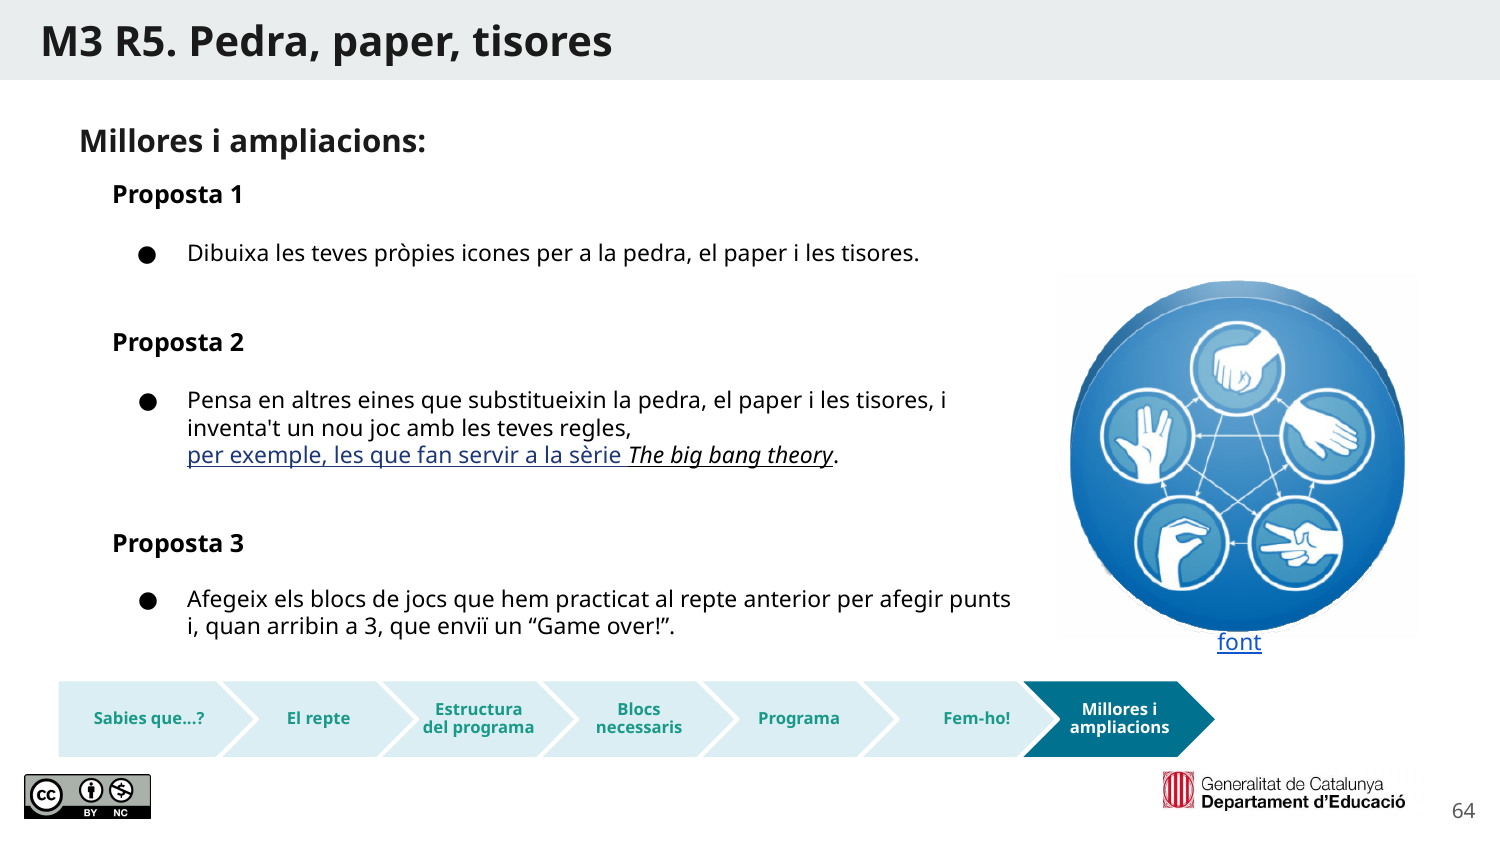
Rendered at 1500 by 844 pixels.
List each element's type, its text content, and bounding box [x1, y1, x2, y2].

text_box M3 R5. Pedra, paper, tisores [25, 0, 1229, 80]
picture [24, 774, 56, 819]
text_box Millores i ampliacions: [63, 106, 1401, 175]
text_box font [1189, 646, 1291, 674]
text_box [56, 678, 1219, 844]
picture [1219, 771, 1423, 816]
slide_number ‹#› [1400, 779, 1491, 844]
text_box Proposta 1 Dibuixa les teves pròpies icones per a la pedra, el paper i les tisores. Proposta 2 Pensa en altres eines que substitueixin la pedra, el paper i les tisores, i inventa't un nou joc amb les teves regles, per exemple, les que fan servir a la sèrie The big bang theory. Proposta 3 Afegeix els blocs de jocs que hem practicat al repte anterior per afegir punts i, quan arribin a 3, que enviï un “Game over!”. [97, 175, 1031, 677]
picture [1057, 274, 1420, 638]
